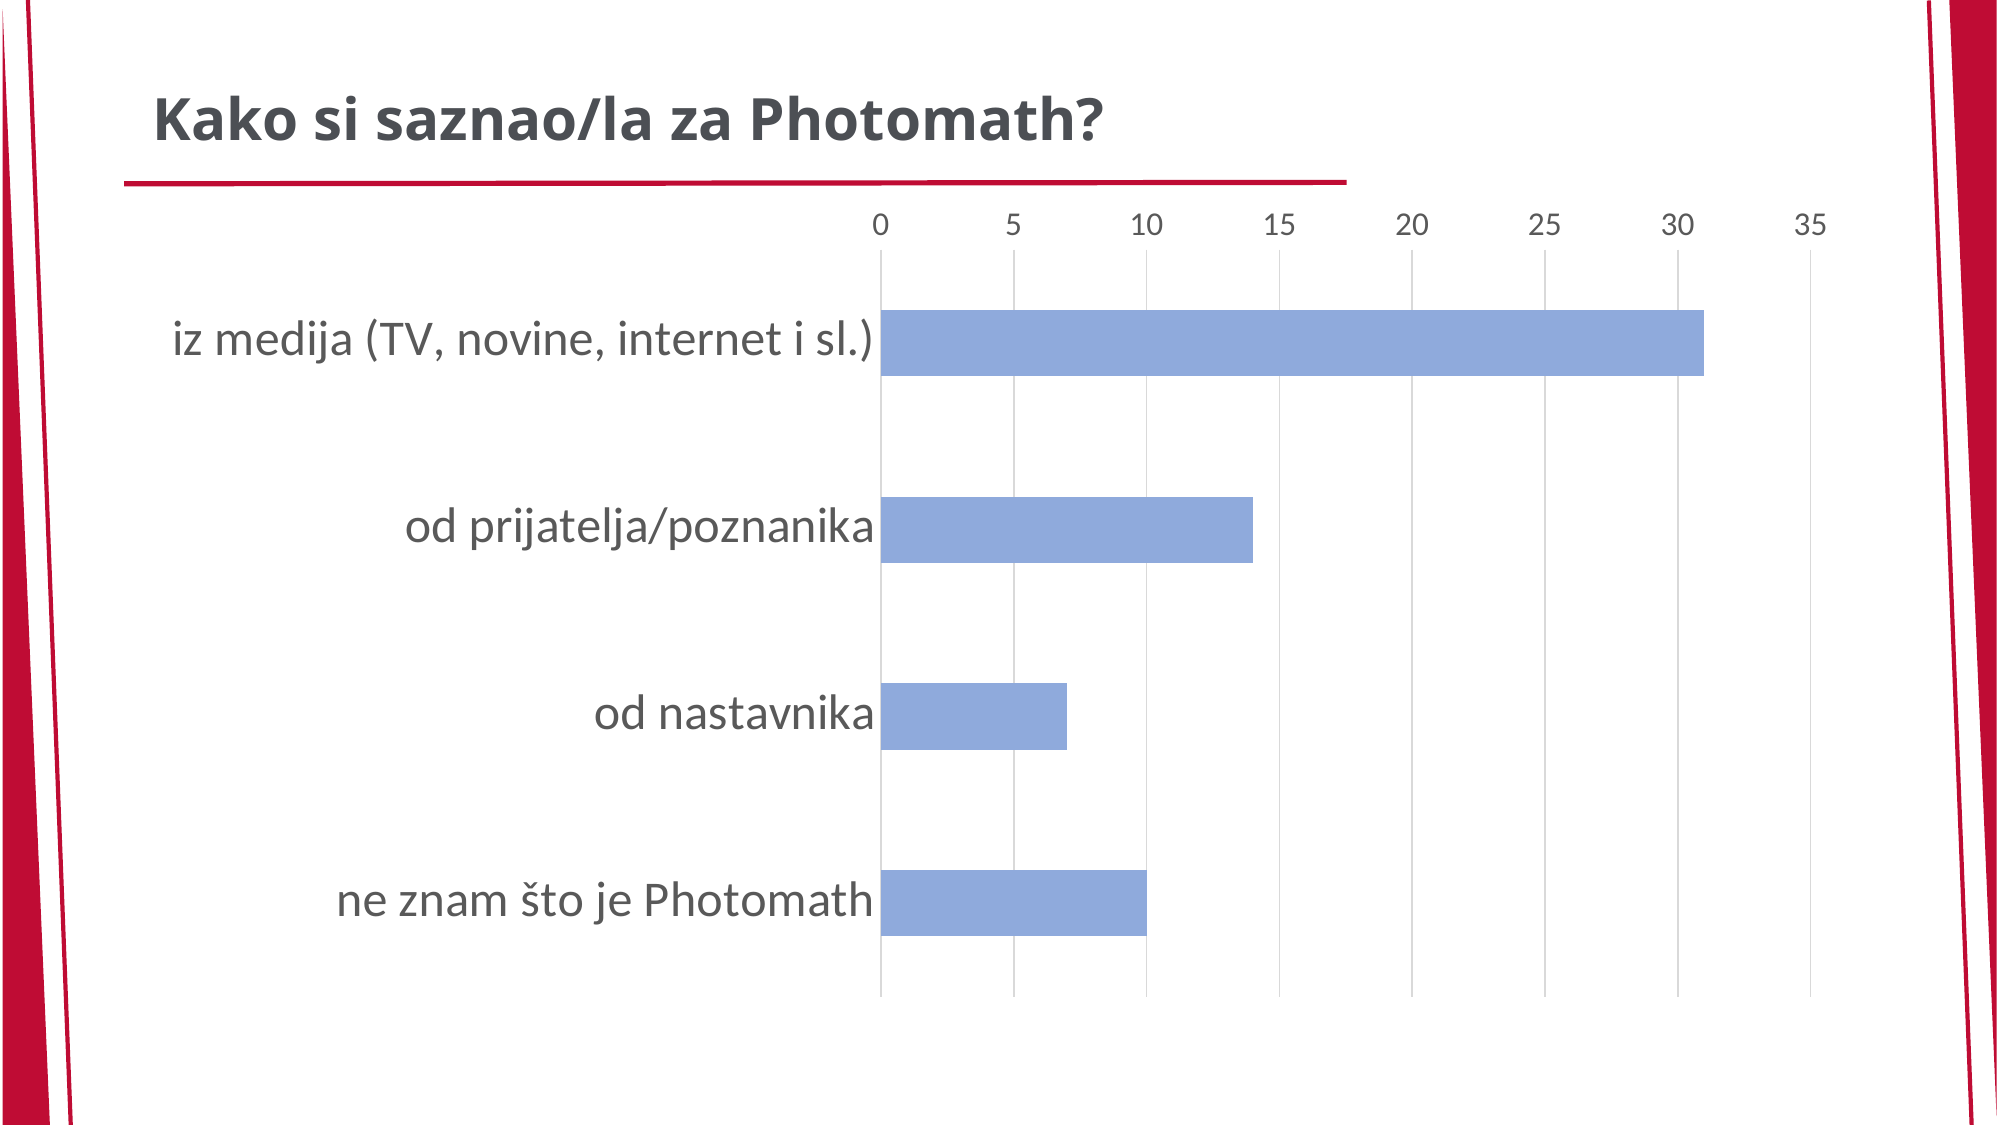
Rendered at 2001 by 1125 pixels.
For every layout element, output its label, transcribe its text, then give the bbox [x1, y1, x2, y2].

title Kako si saznao/la za Photomath? [137, 59, 1863, 184]
chart [137, 194, 1863, 1014]
